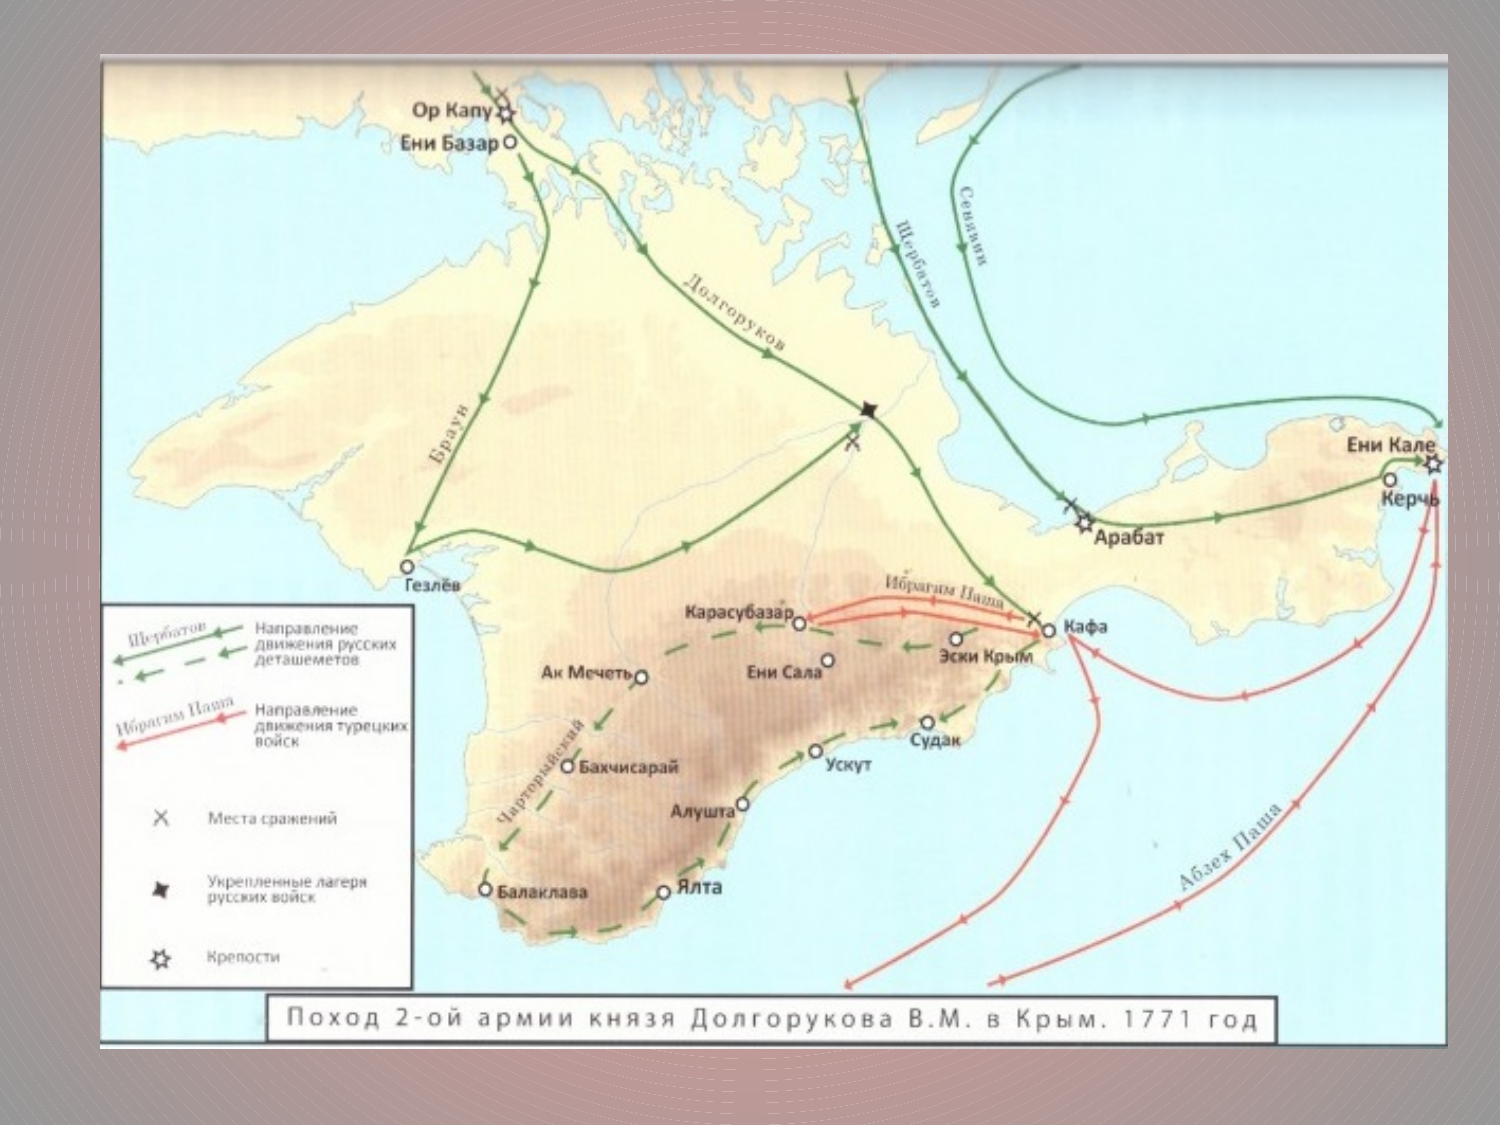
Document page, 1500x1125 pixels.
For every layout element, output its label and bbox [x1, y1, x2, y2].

picture [100, 54, 1448, 1049]
